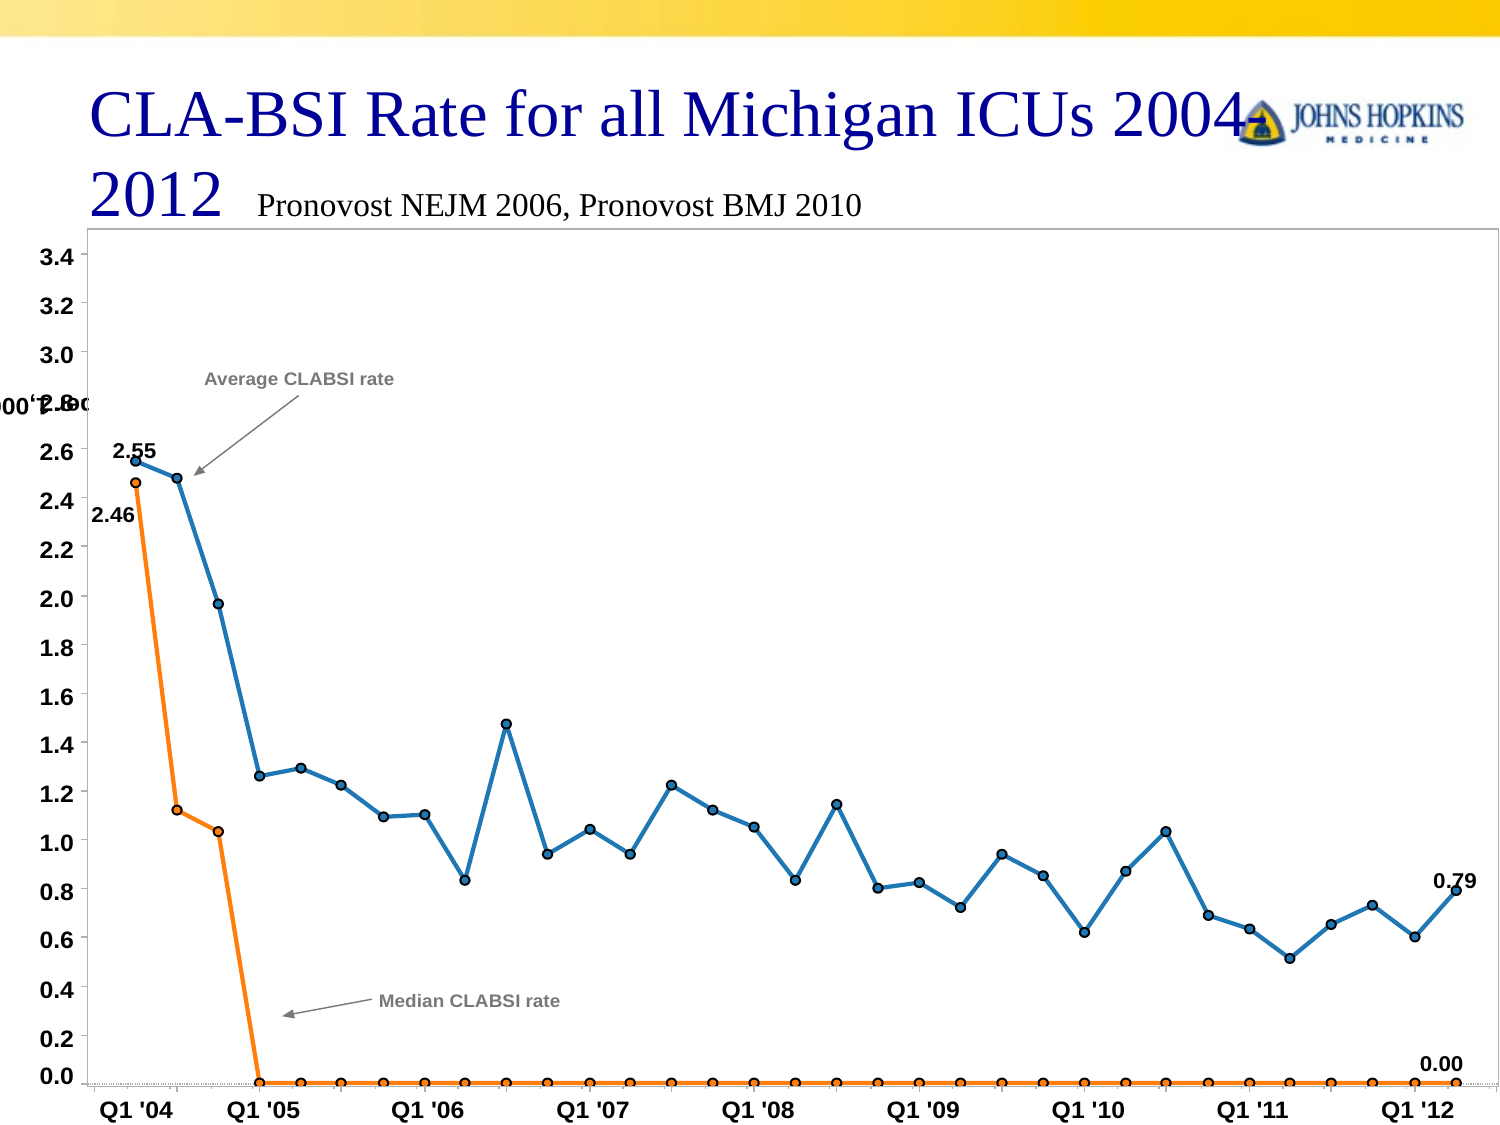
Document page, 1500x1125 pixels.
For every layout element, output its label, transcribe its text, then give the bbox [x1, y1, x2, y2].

picture [0, 0, 1500, 224]
text_box CLA-BSI Rate for all Michigan ICUs 2004-2012 Pronovost NEJM 2006, Pronovost BMJ 2010 [74, 62, 1288, 224]
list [0, 224, 1500, 1125]
